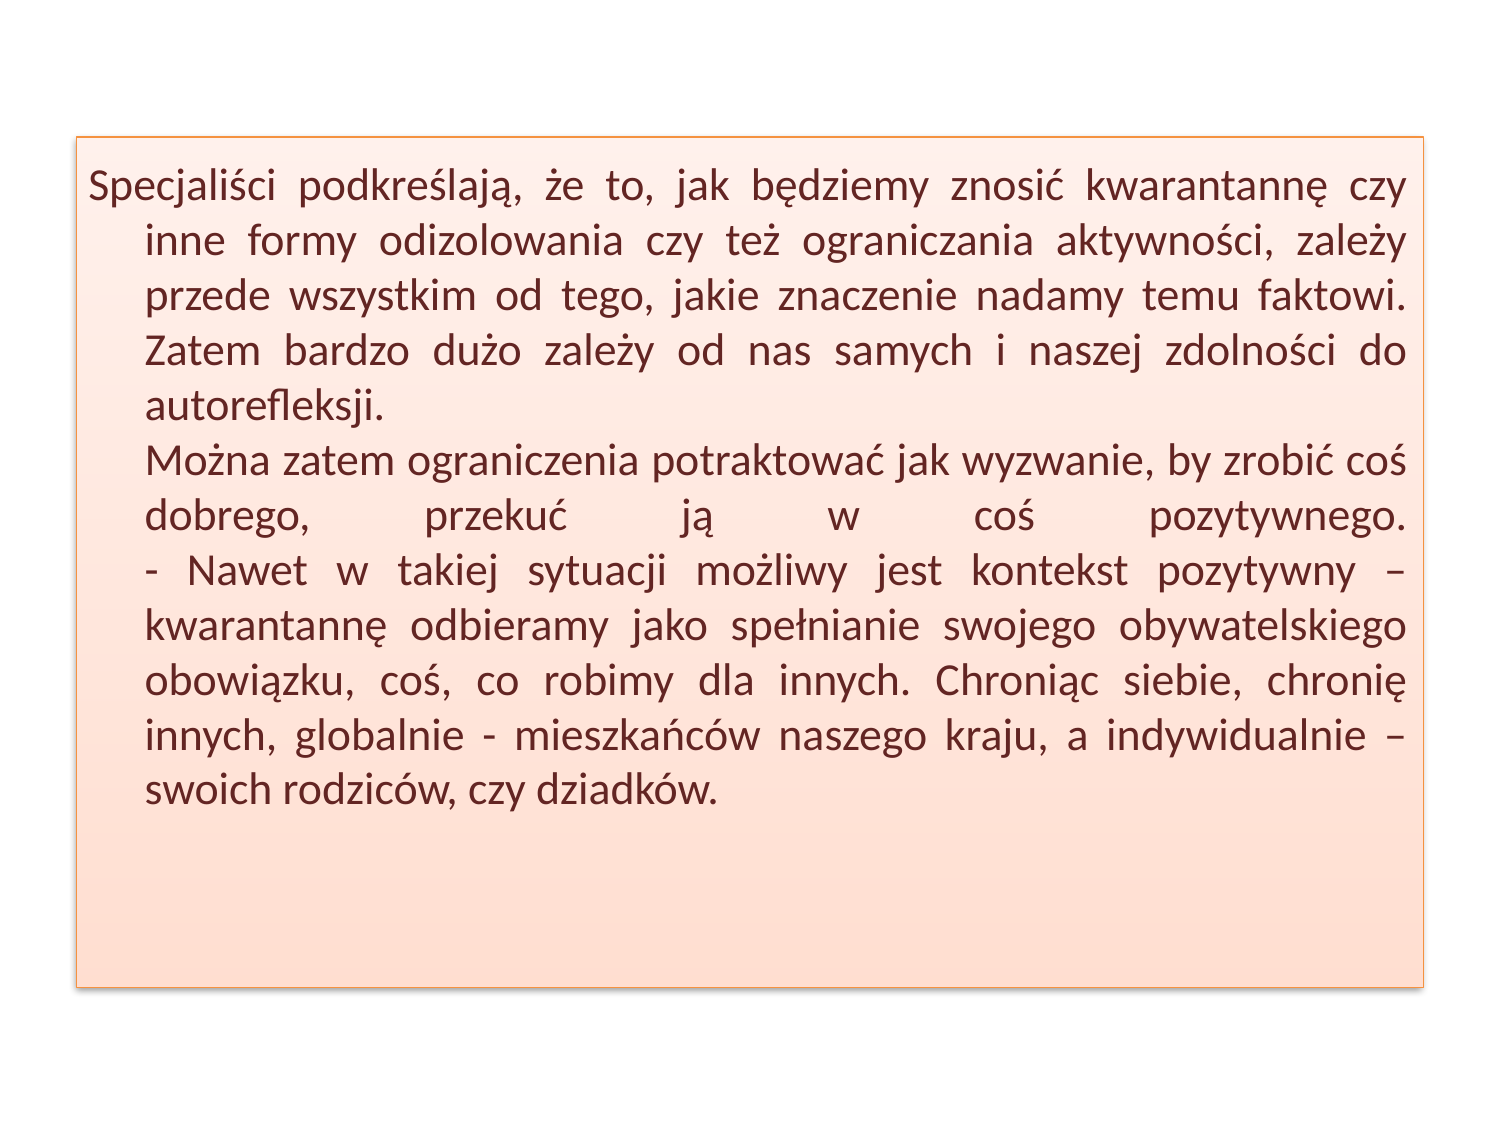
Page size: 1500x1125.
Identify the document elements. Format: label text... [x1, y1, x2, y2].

list Specjaliści podkreślają, że to, jak będziemy znosić kwarantannę czy inne formy odizolowania czy też ograniczania aktywności, zależy przede wszystkim od tego, jakie znaczenie nadamy temu faktowi. Zatem bardzo dużo zależy od nas samych i naszej zdolności do autorefleksji. Można zatem ograniczenia potraktować jak wyzwanie, by zrobić coś dobrego, przekuć ją w coś pozytywnego. - Nawet w takiej sytuacji możliwy jest kontekst pozytywny – kwarantannę odbieramy jako spełnianie swojego obywatelskiego obowiązku, coś, co robimy dla innych. Chroniąc siebie, chronię innych, globalnie - mieszkańców naszego kraju, a indywidualnie – swoich rodziców, czy dziadków. [73, 147, 1424, 989]
text_box [76, 136, 1424, 147]
